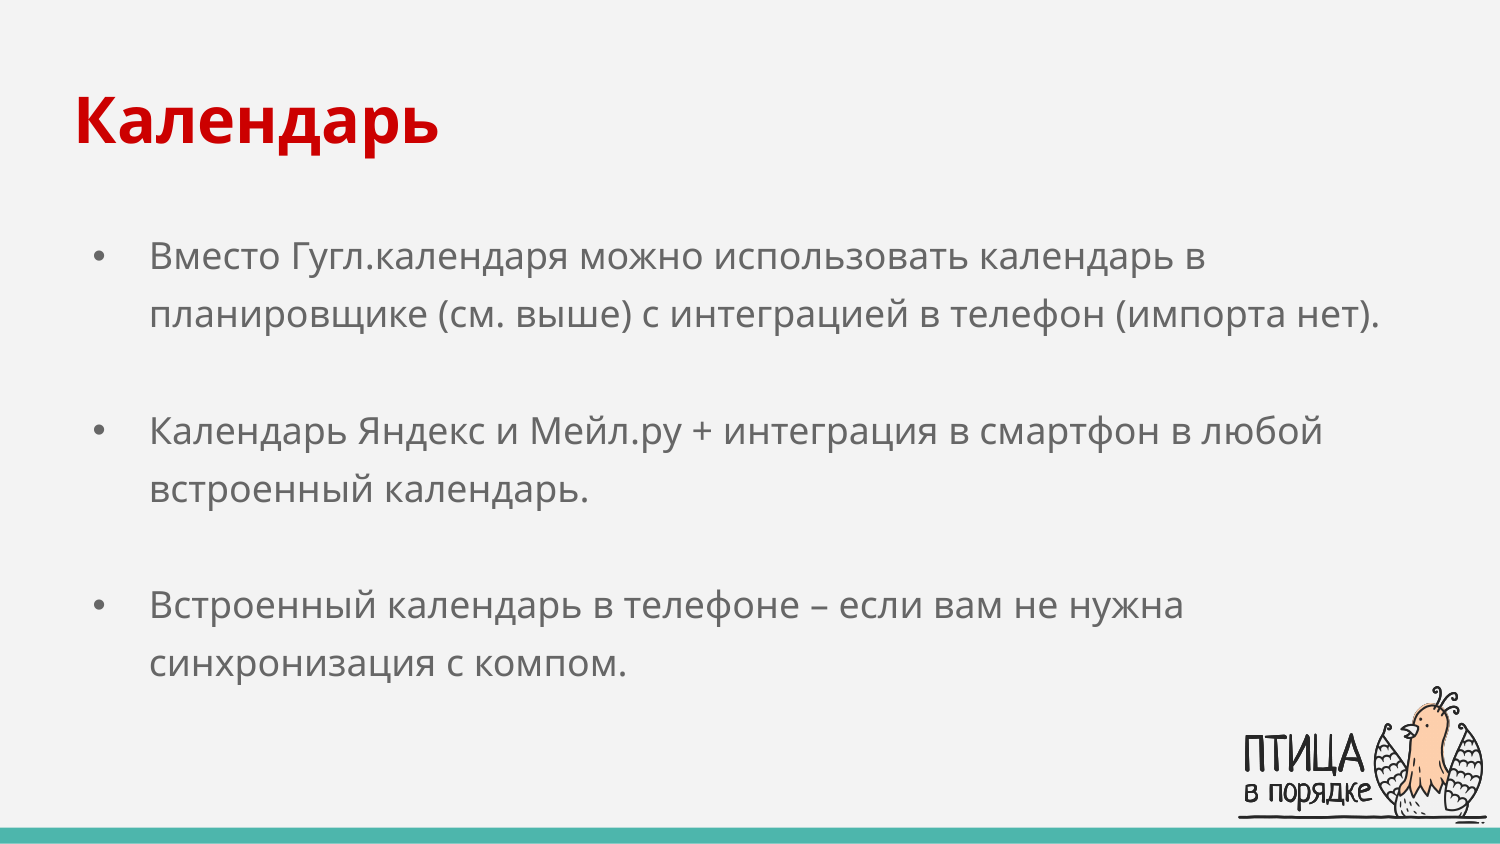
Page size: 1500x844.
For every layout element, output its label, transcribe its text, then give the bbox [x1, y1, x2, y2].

picture [1225, 621, 1500, 844]
title Календарь [59, 59, 1441, 178]
list Вместо Гугл.календаря можно использовать календарь в планировщике (см. выше) с интеграцией в телефон (импорта нет). Календарь Яндекс и Мейл.ру + интеграция в смартфон в любой встроенный календарь. Встроенный календарь в телефоне – если вам не нужна синхронизация с компом. [59, 207, 1441, 828]
